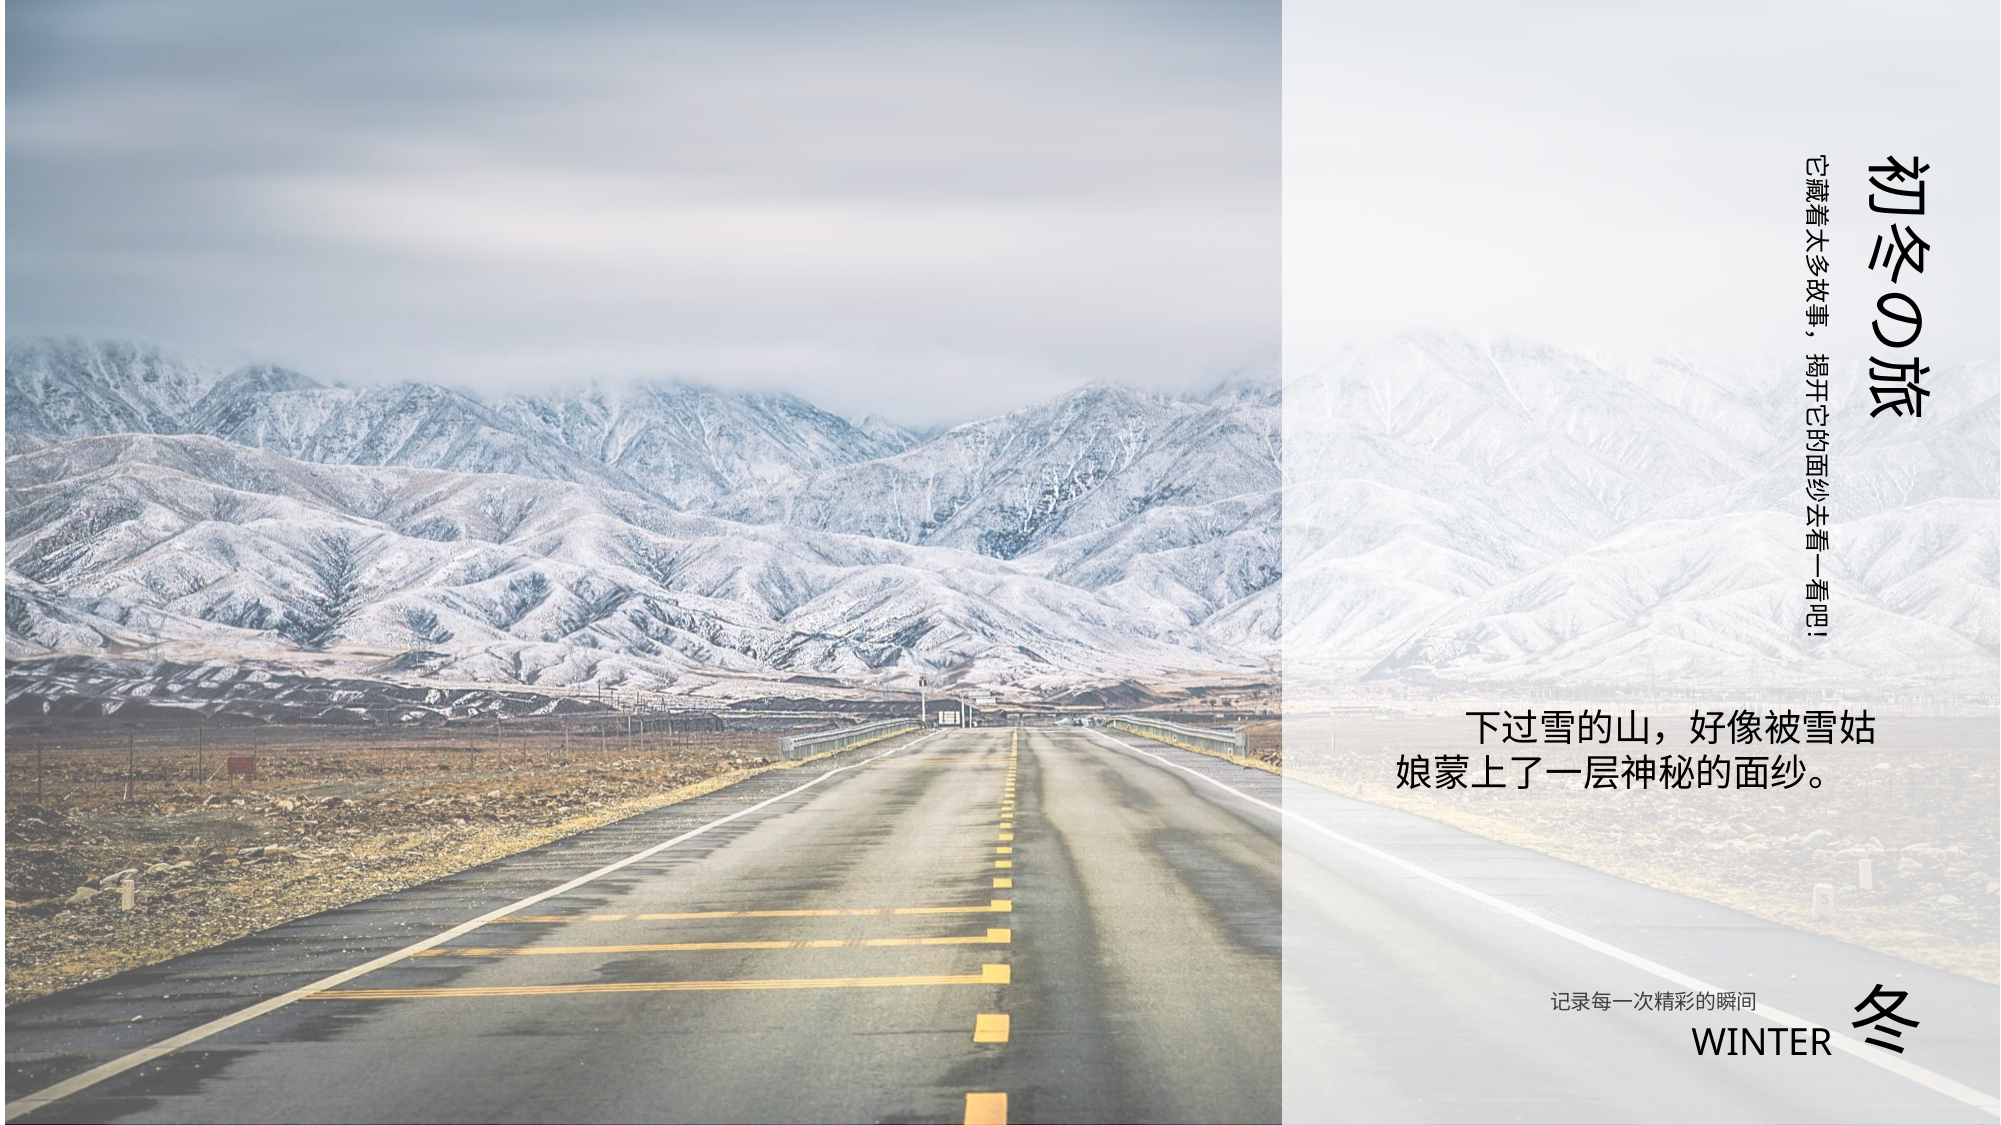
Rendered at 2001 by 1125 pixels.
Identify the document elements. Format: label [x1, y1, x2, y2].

picture [4, 0, 2000, 1125]
text_box [0, 0, 4, 1125]
